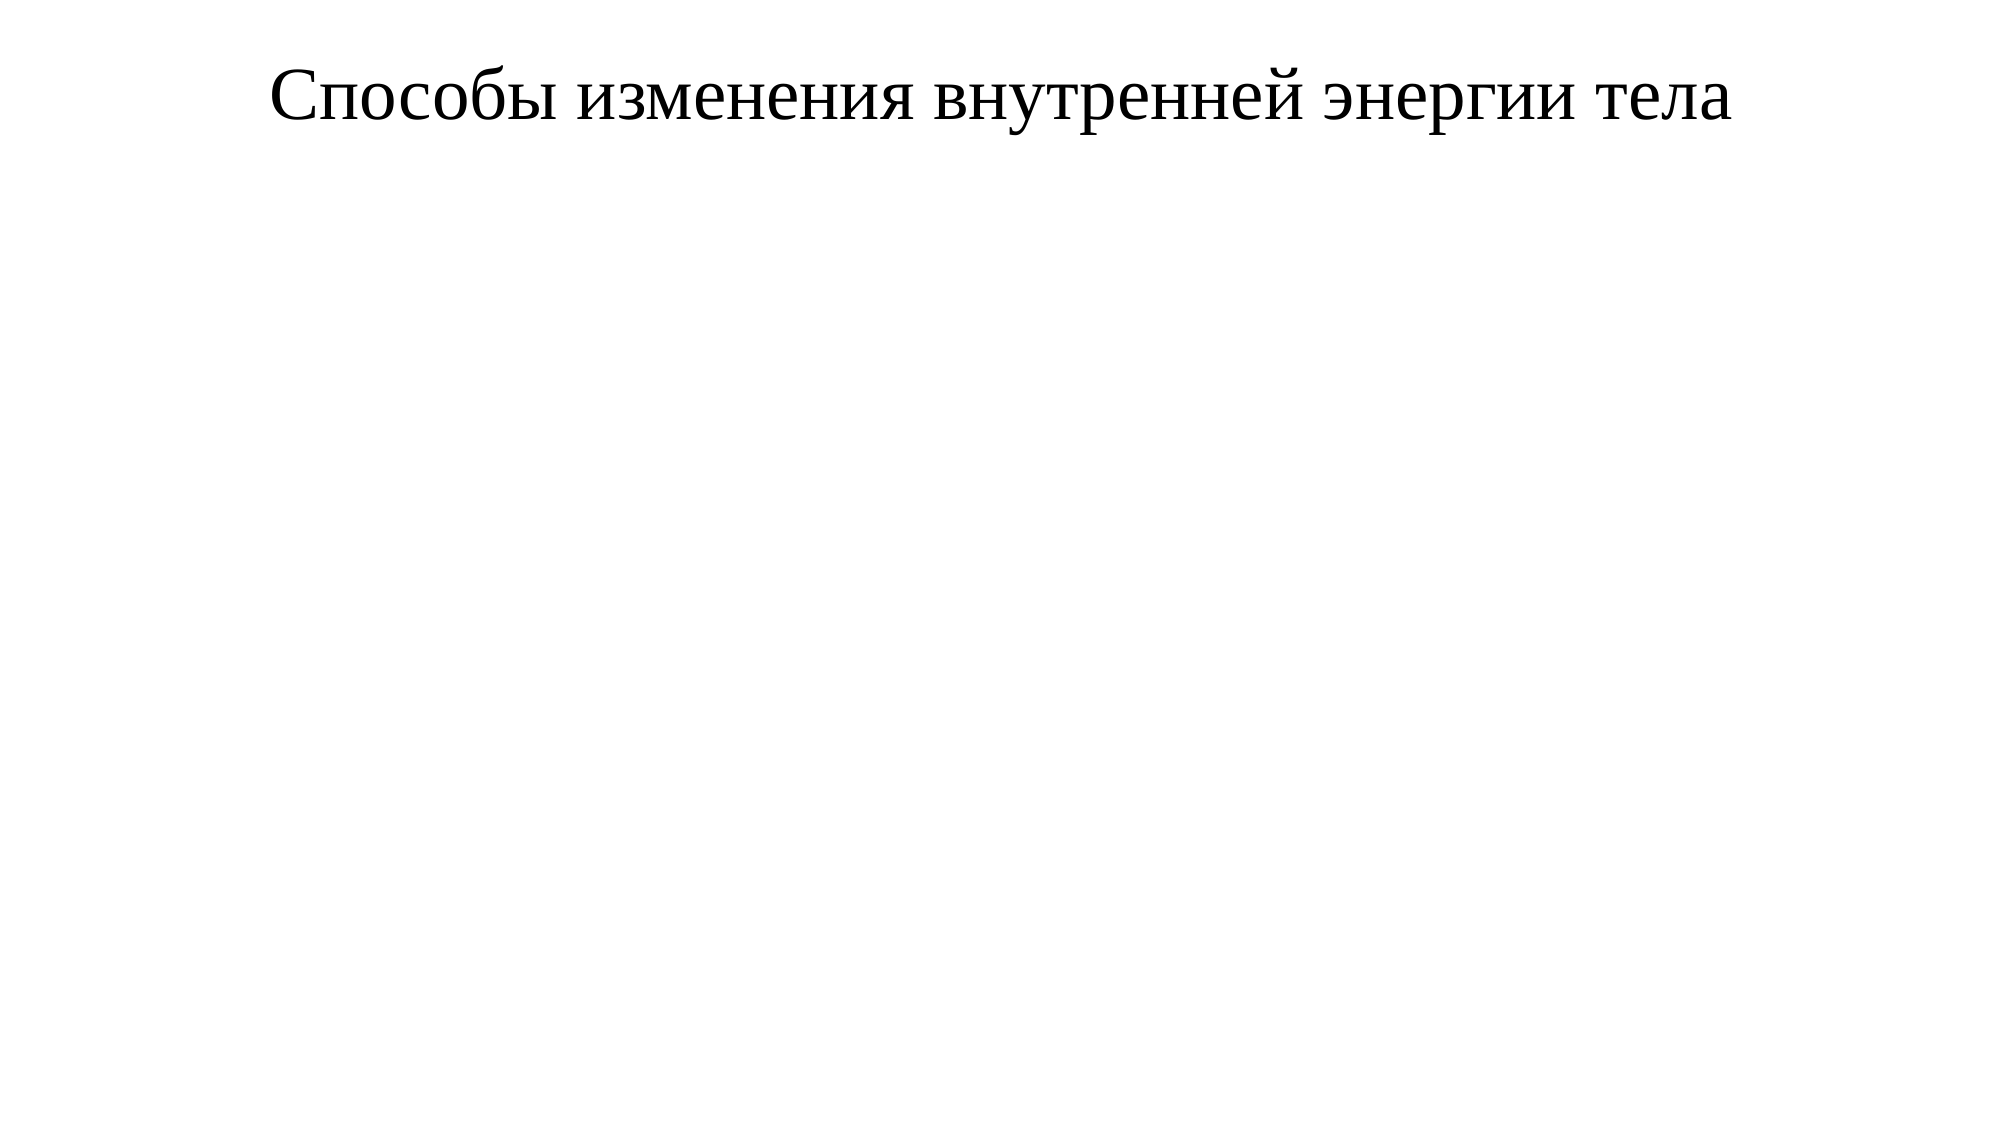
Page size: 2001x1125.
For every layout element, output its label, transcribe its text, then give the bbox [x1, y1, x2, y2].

title Способы изменения внутренней энергии тела [139, 35, 1865, 155]
